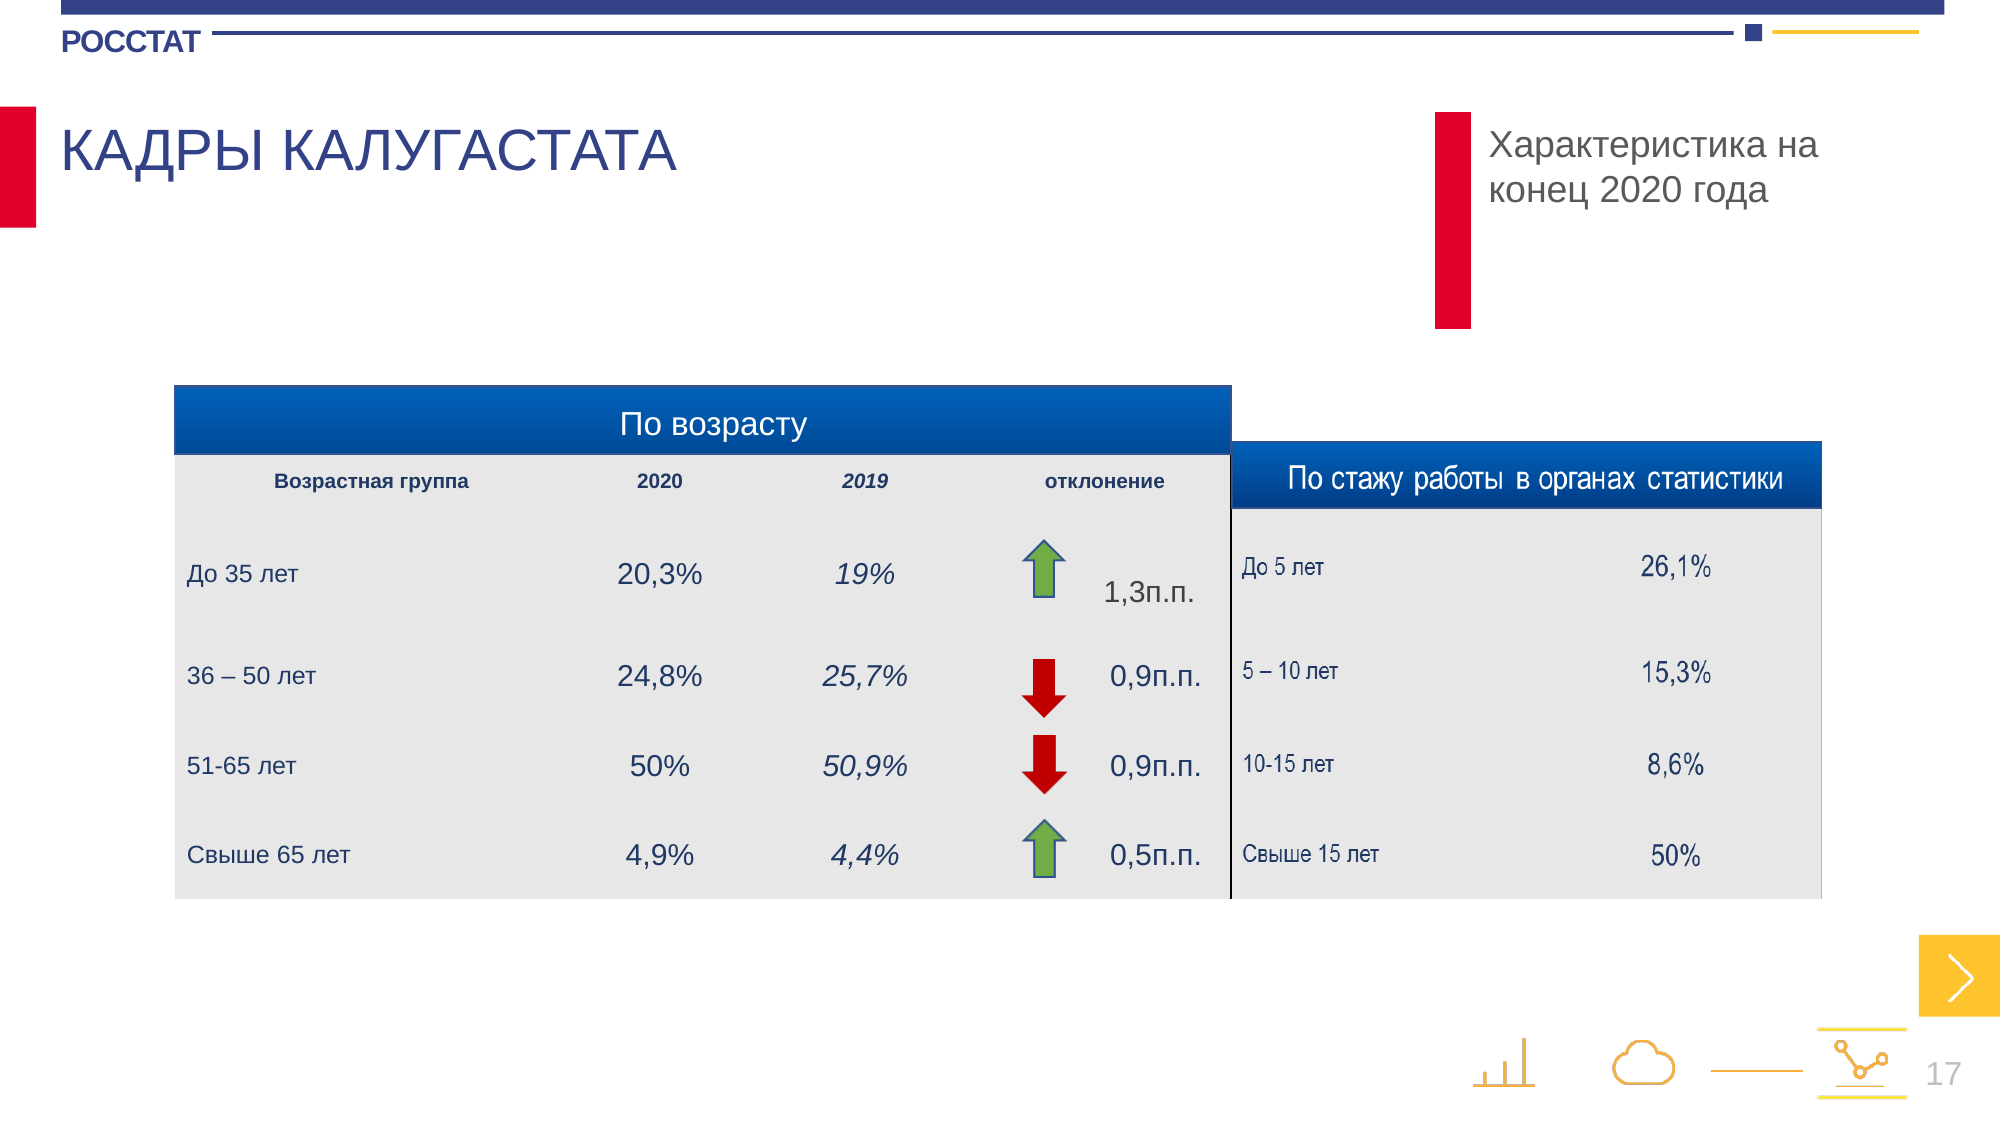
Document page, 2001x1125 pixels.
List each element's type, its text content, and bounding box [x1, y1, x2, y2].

table_cell 50,9% [752, 721, 976, 809]
table_cell 4,4% [752, 809, 976, 899]
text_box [212, 23, 1919, 136]
table_cell 24,8% [565, 629, 752, 721]
table_cell Свыше 65 лет [175, 809, 565, 899]
table_cell 0,5п.п. [976, 809, 1230, 899]
picture [1231, 441, 1822, 901]
text_box По возрасту [174, 385, 1232, 455]
slide_number 17 [1527, 1042, 1978, 1103]
table_cell 0,9п.п. [976, 629, 1230, 721]
picture [1473, 1025, 1913, 1102]
table_cell 36 – 50 лет [175, 629, 565, 721]
text_box [1021, 659, 1067, 718]
text_box Характеристика на конец 2020 года [1473, 136, 1865, 217]
table_header 2019 [752, 455, 976, 518]
table_header 2020 [565, 455, 752, 518]
table_cell 1,3п.п. [976, 518, 1230, 629]
table_cell 4,9% [565, 809, 752, 899]
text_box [1918, 934, 2000, 1017]
picture [1020, 735, 1068, 795]
table_cell 51-65 лет [175, 721, 565, 809]
table_header отклонение [976, 455, 1230, 518]
picture [1435, 136, 1471, 329]
table_cell 0,9п.п. [976, 721, 1230, 809]
table_cell 25,7% [752, 629, 976, 721]
table_cell 50% [565, 721, 752, 809]
list КАДРЫ калугастата [45, 105, 716, 221]
picture [1020, 818, 1068, 878]
table_cell До 35 лет [175, 518, 565, 629]
table_cell 19% [752, 518, 976, 629]
table_cell 20,3% [565, 518, 752, 629]
table_header Возрастная группа [175, 455, 565, 518]
text_box [1021, 539, 1067, 598]
